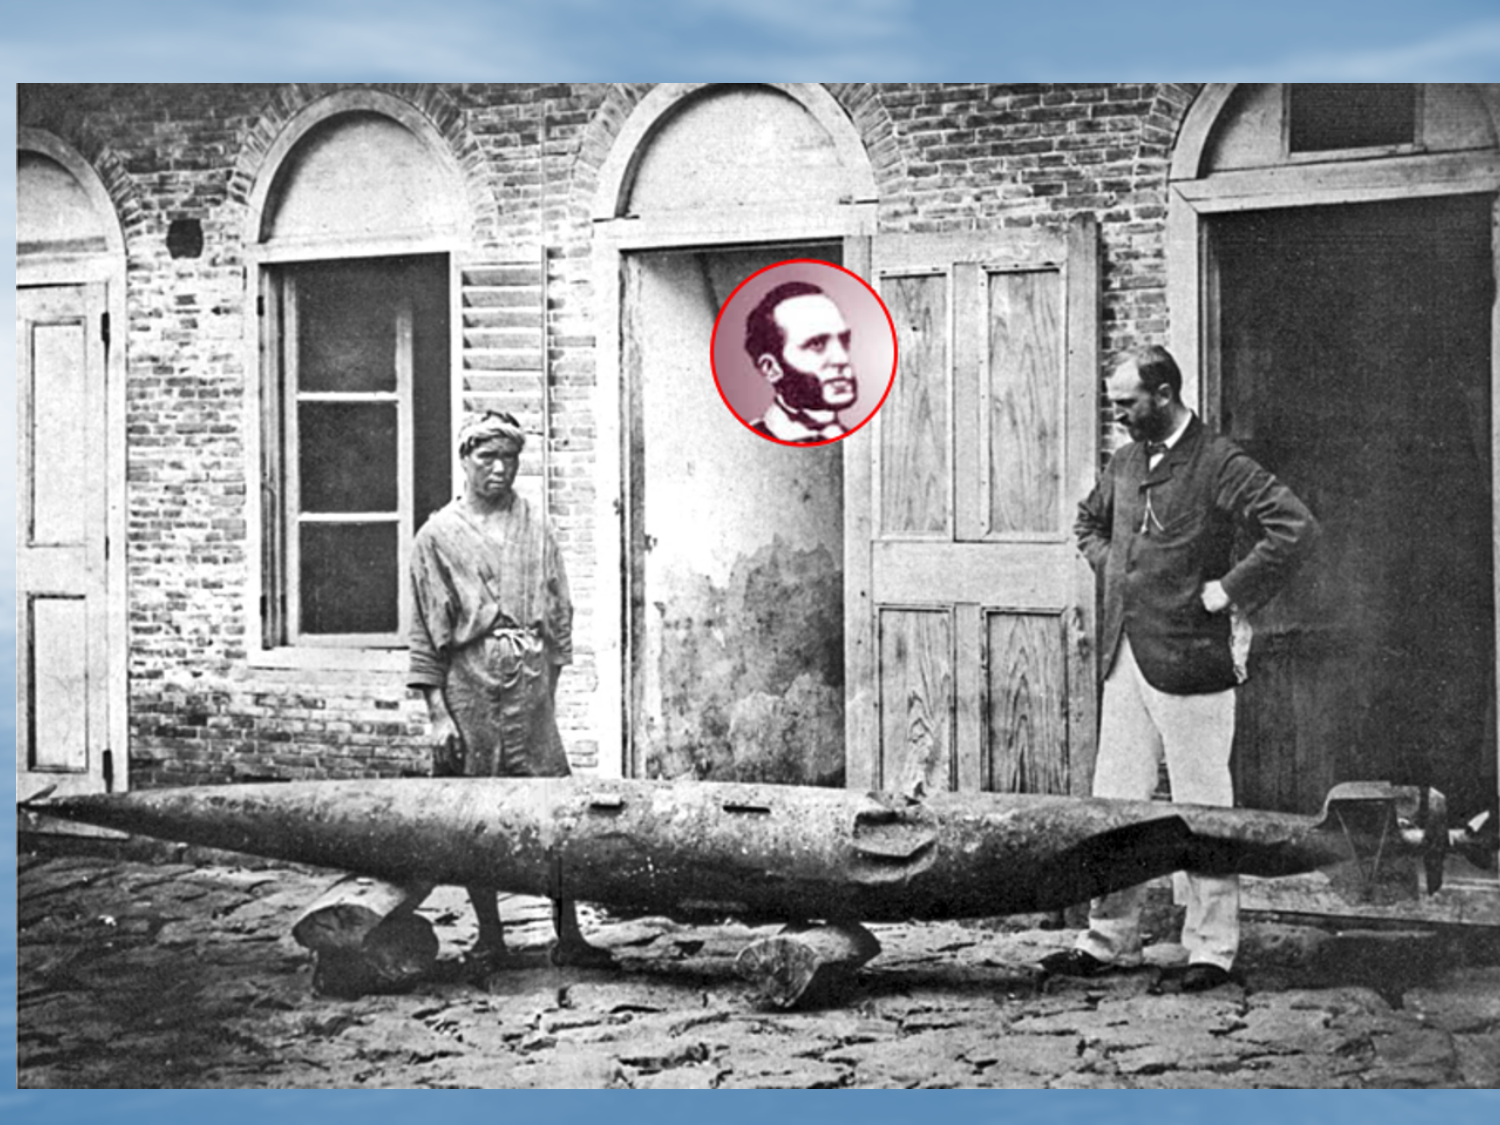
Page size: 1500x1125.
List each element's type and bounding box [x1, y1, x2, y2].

picture [16, 83, 1500, 1089]
